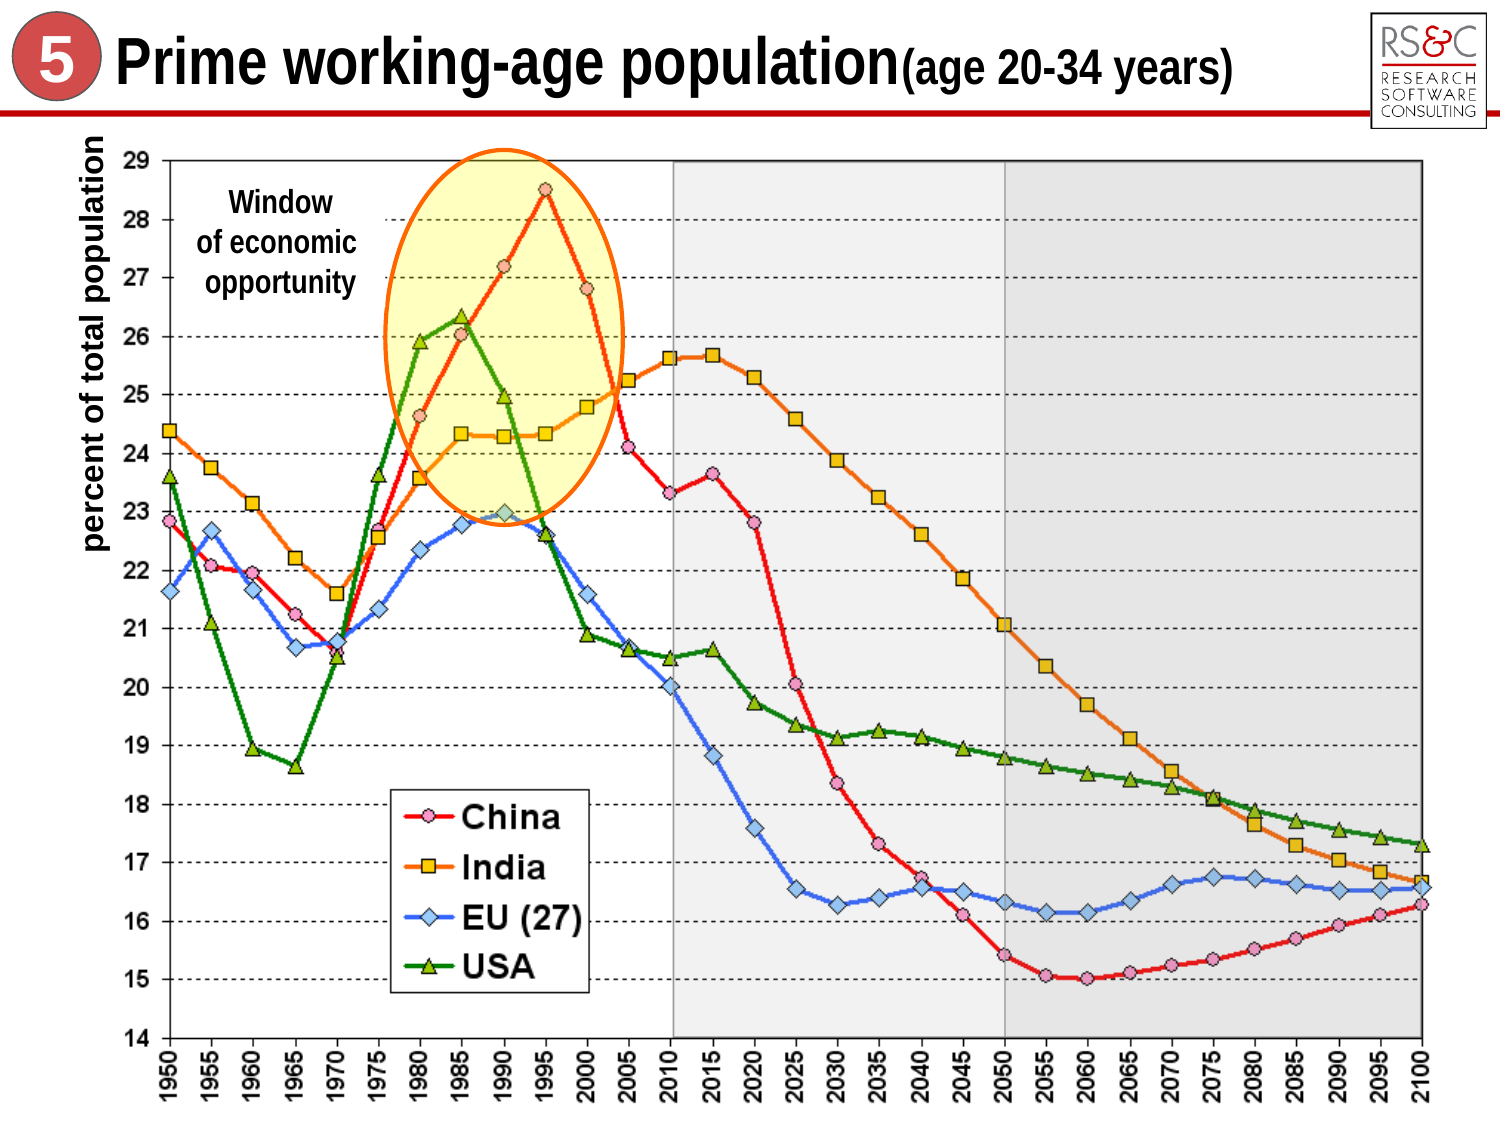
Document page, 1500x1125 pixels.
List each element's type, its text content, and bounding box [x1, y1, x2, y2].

text_box Prime working-age population(age 20-34 years) [101, 10, 1405, 105]
picture [112, 132, 1451, 1115]
text_box percent of total population [62, 120, 118, 569]
text_box 5 [12, 11, 102, 101]
picture [1370, 12, 1487, 129]
